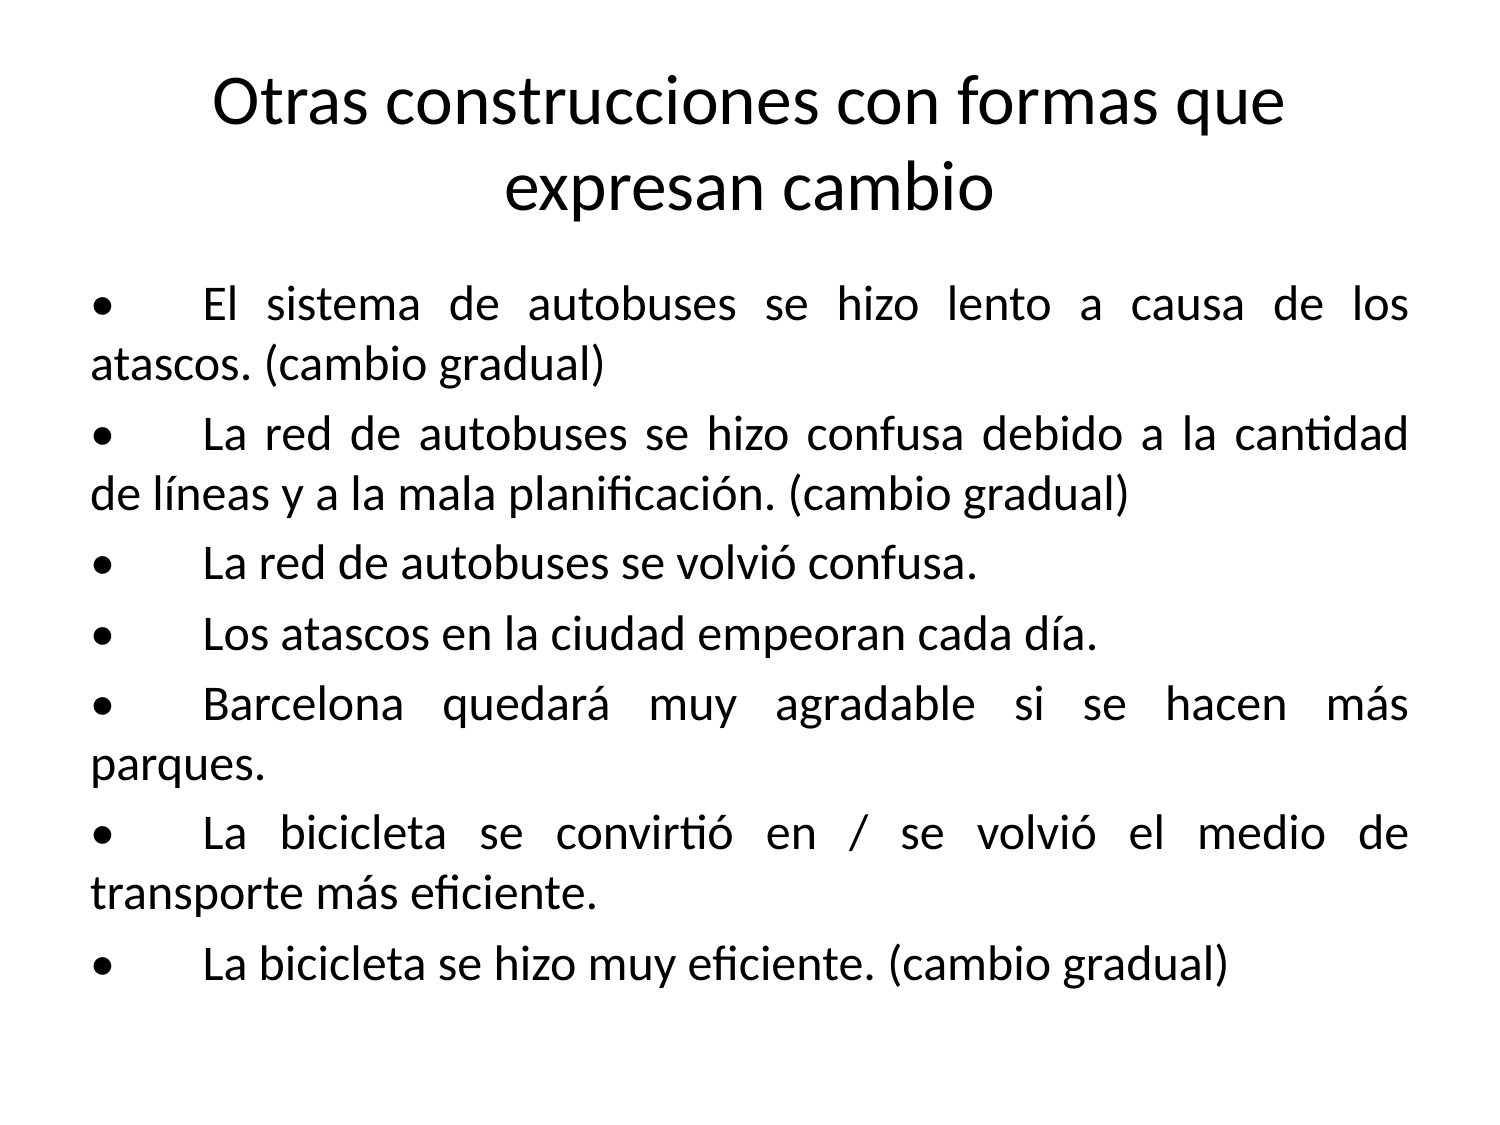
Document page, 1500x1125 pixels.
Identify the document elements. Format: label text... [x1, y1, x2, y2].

list • El sistema de autobuses se hizo lento a causa de los atascos. (cambio gradual) • La red de autobuses se hizo confusa debido a la cantidad de líneas y a la mala planificación. (cambio gradual) • La red de autobuses se volvió confusa. • Los atascos en la ciudad empeoran cada día. • Barcelona quedará muy agradable si se hacen más parques. • La bicicleta se convirtió en / se volvió el medio de transporte más eficiente. • La bicicleta se hizo muy eficiente. (cambio gradual) [75, 262, 1425, 1005]
title Otras construcciones con formas que expresan cambio [75, 45, 1425, 233]
